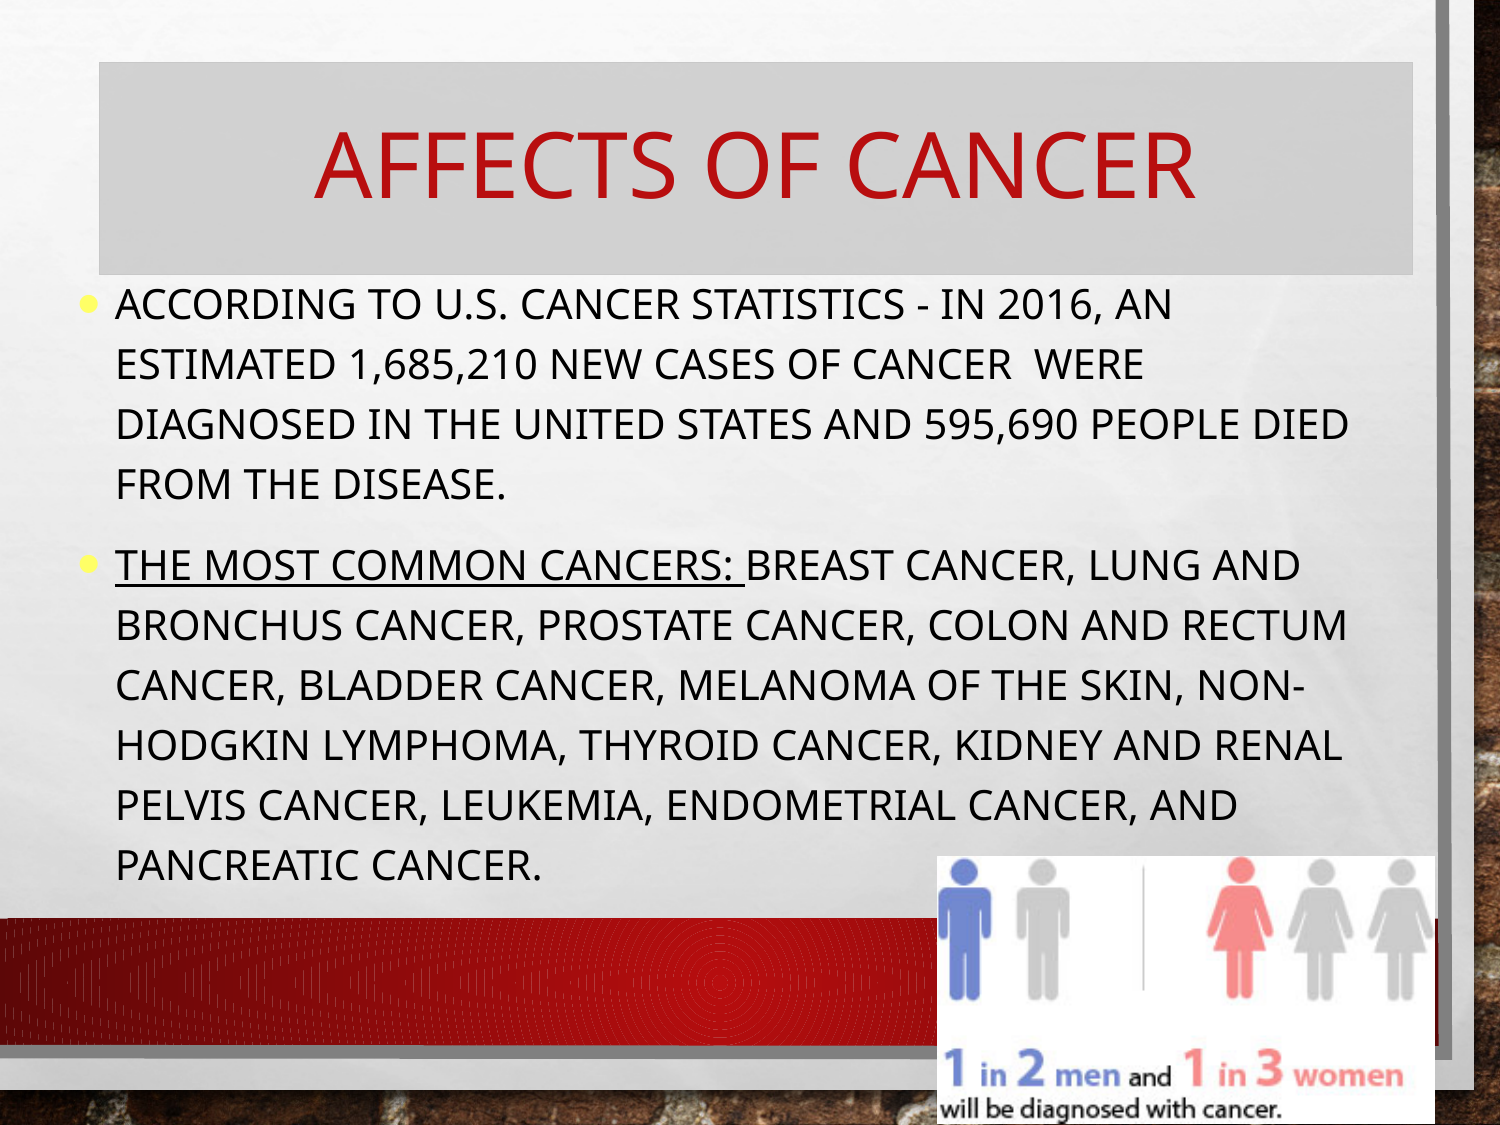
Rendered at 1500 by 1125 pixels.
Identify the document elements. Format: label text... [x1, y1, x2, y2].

picture [0, 0, 1500, 1125]
title Affects of Cancer [99, 62, 1413, 275]
list According to U.S. Cancer Statistics - in 2016, an estimated 1,685,210 new cases of cancer Were diagnosed in the United States and 595,690 people Died from the disease. The most common cancers: breast cancer, lung and bronchus cancer, prostate cancer, colon and rectum cancer, bladder cancer, melanoma of the skin, non-Hodgkin lymphoma, thyroid cancer, kidney and renal pelvis cancer, leukemia, endometrial cancer, and pancreatic cancer. [62, 287, 1388, 950]
